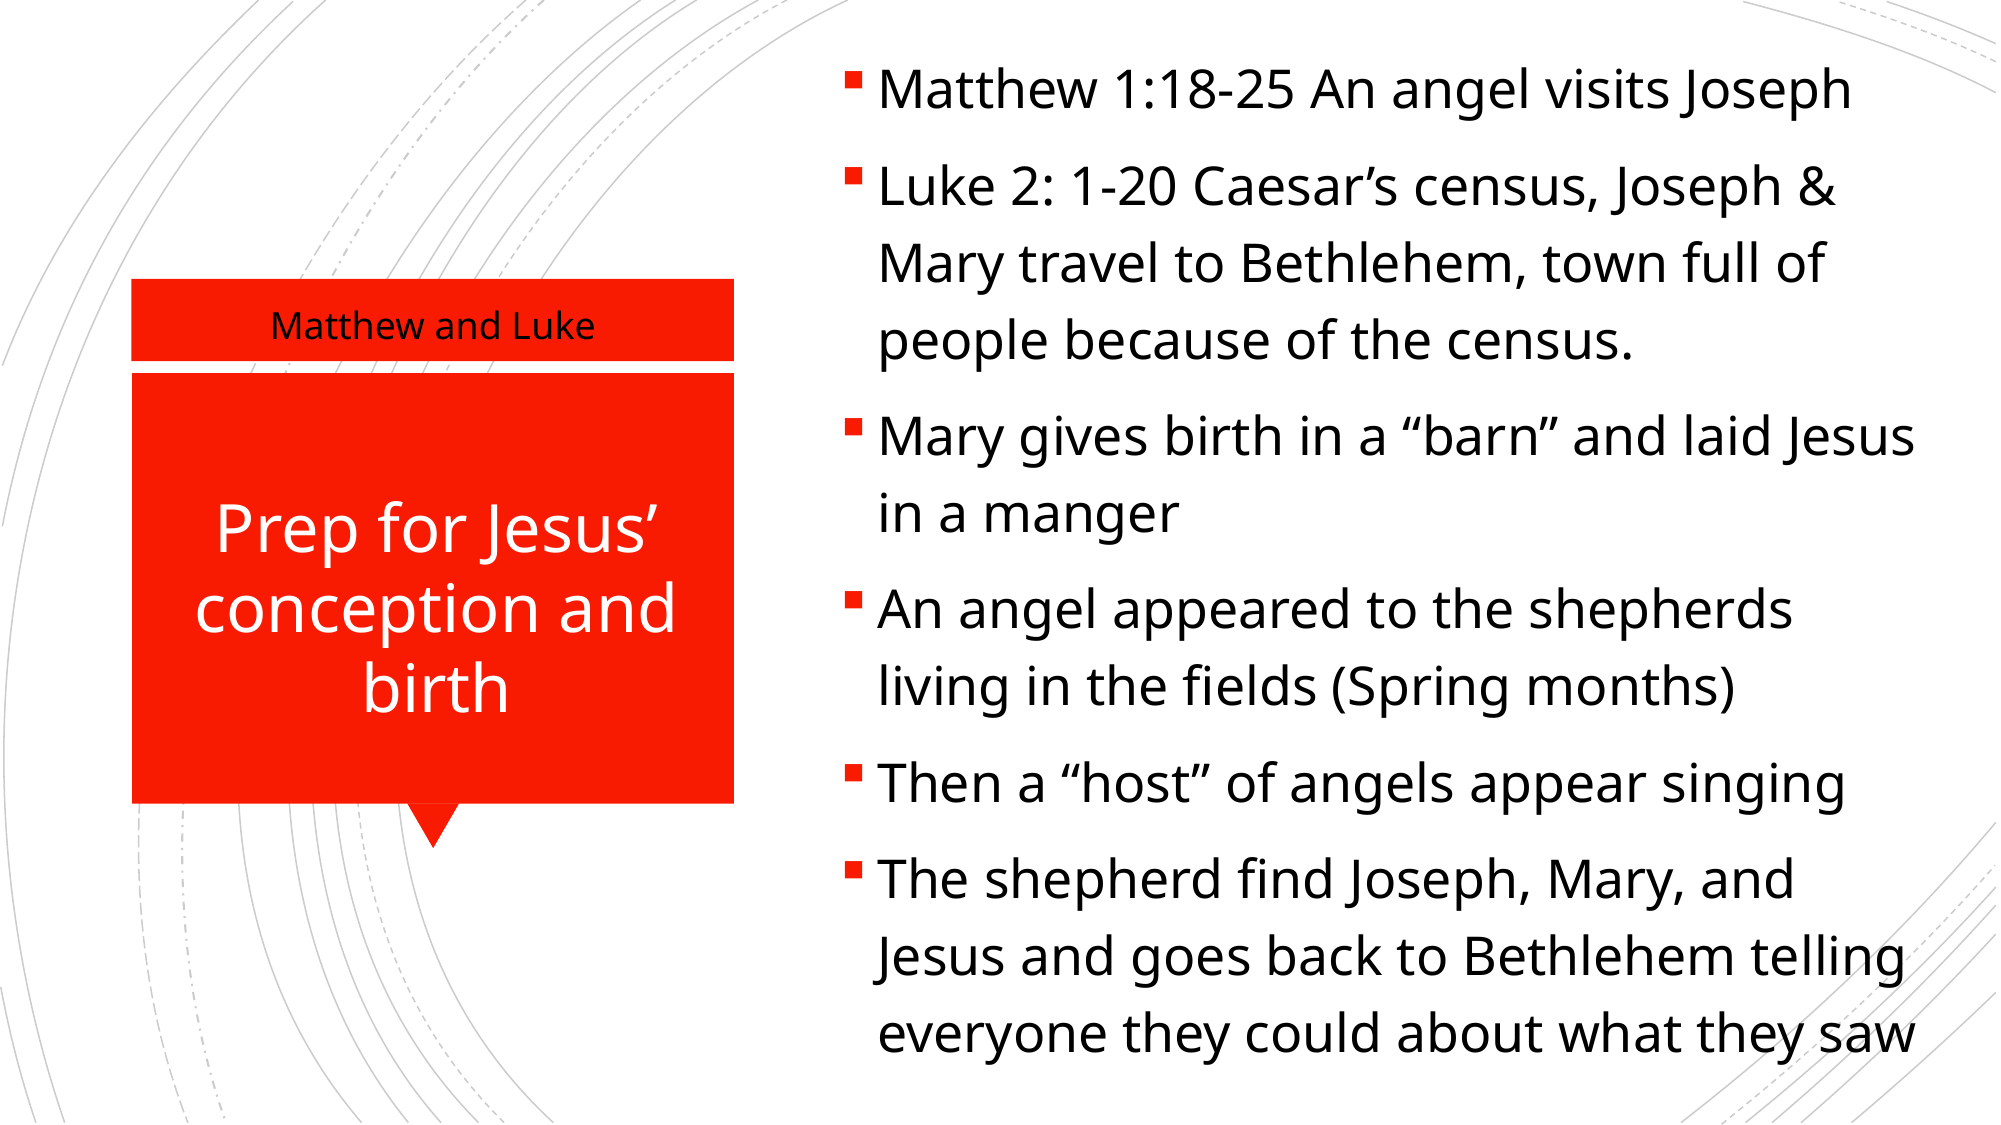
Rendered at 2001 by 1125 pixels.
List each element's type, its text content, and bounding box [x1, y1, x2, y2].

list Matthew 1:18-25 An angel visits Joseph Luke 2: 1-20 Caesar’s census, Joseph & Mary travel to Bethlehem, town full of people because of the census. Mary gives birth in a “barn” and laid Jesus in a manger An angel appeared to the shepherds living in the fields (Spring months) Then a “host” of angels appear singing The shepherd find Joseph, Mary, and Jesus and goes back to Bethlehem telling everyone they could about what they saw [824, 35, 1941, 1090]
text_box Prep for Jesus’ conception and birth [170, 318, 703, 733]
text_box Matthew and Luke [145, 294, 721, 355]
